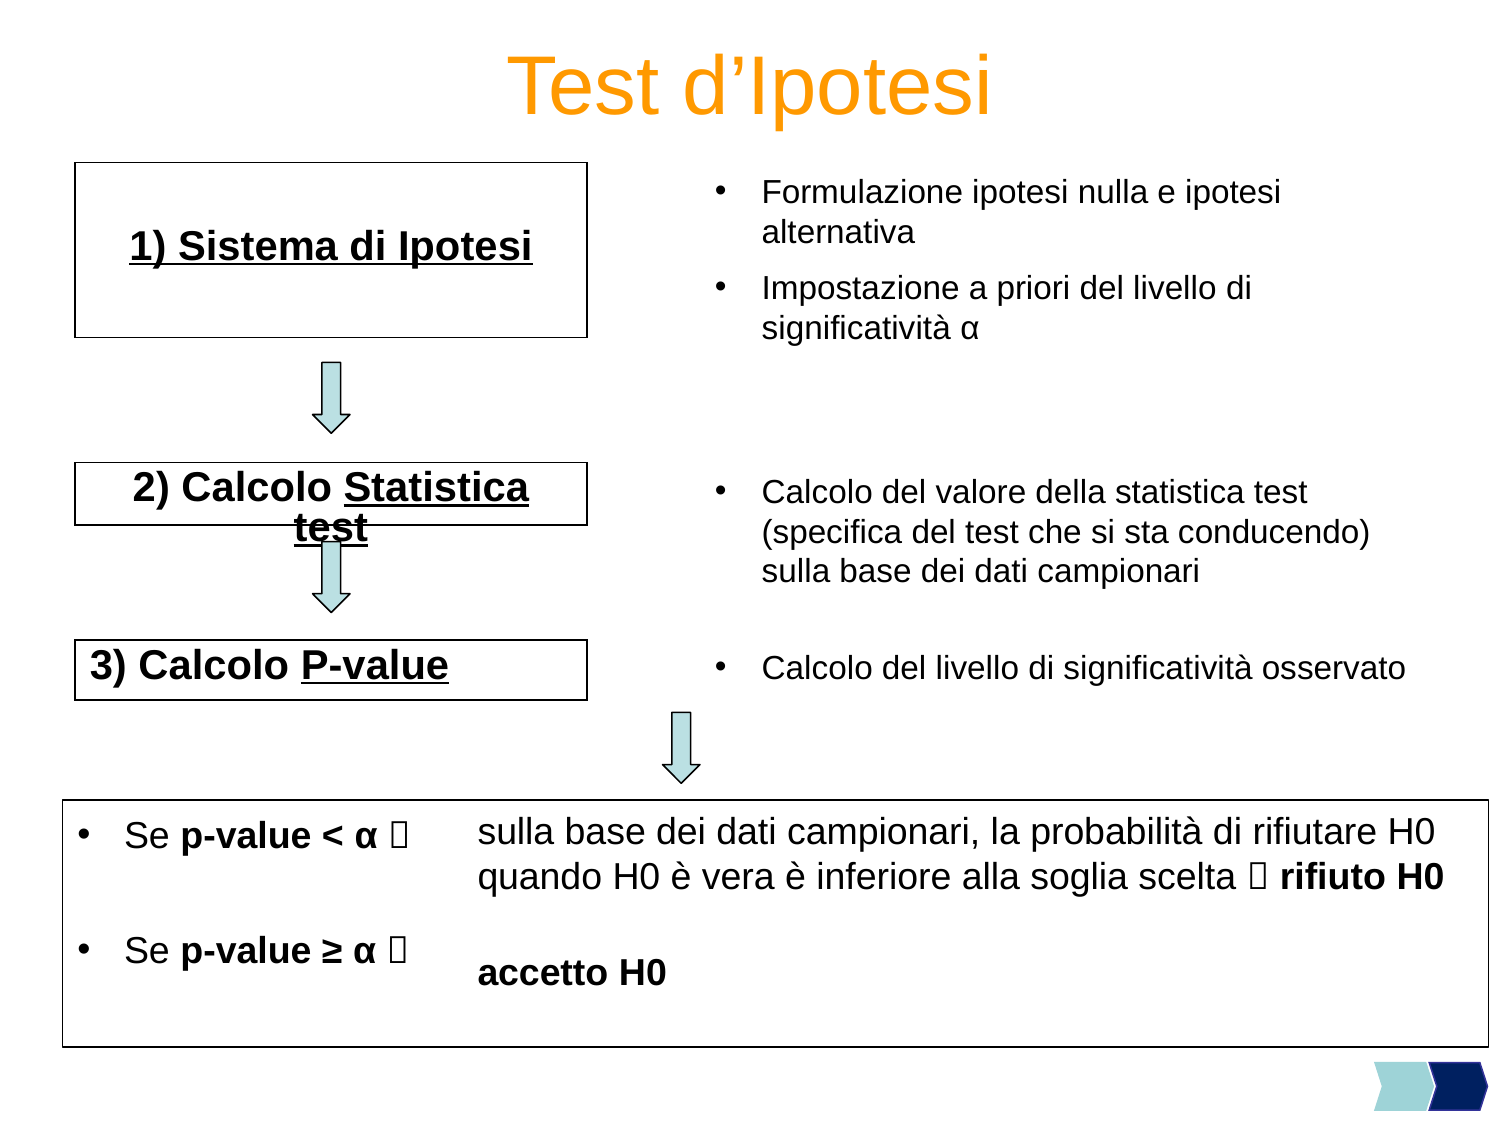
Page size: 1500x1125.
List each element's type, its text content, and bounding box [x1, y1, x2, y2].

text_box [662, 712, 700, 783]
text_box 1) Sistema di Ipotesi [74, 162, 588, 338]
text_box [312, 541, 351, 613]
text_box Formulazione ipotesi nulla e ipotesi alternativa Impostazione a priori del livello di significatività α [699, 162, 1460, 354]
text_box 2) Calcolo Statistica test [74, 462, 588, 525]
title Test d’Ipotesi [0, 0, 1500, 175]
text_box 3) Calcolo P-value [74, 639, 588, 700]
text_box Calcolo del livello di significatività osservato [699, 638, 1460, 694]
text_box [62, 799, 1489, 1047]
text_box [1374, 1062, 1434, 1111]
text_box [1429, 1062, 1488, 1111]
text_box [62, 783, 1500, 1063]
text_box Calcolo del valore della statistica test (specifica del test che si sta conducendo) sulla base dei dati campionari [699, 462, 1460, 597]
text_box [312, 362, 351, 434]
